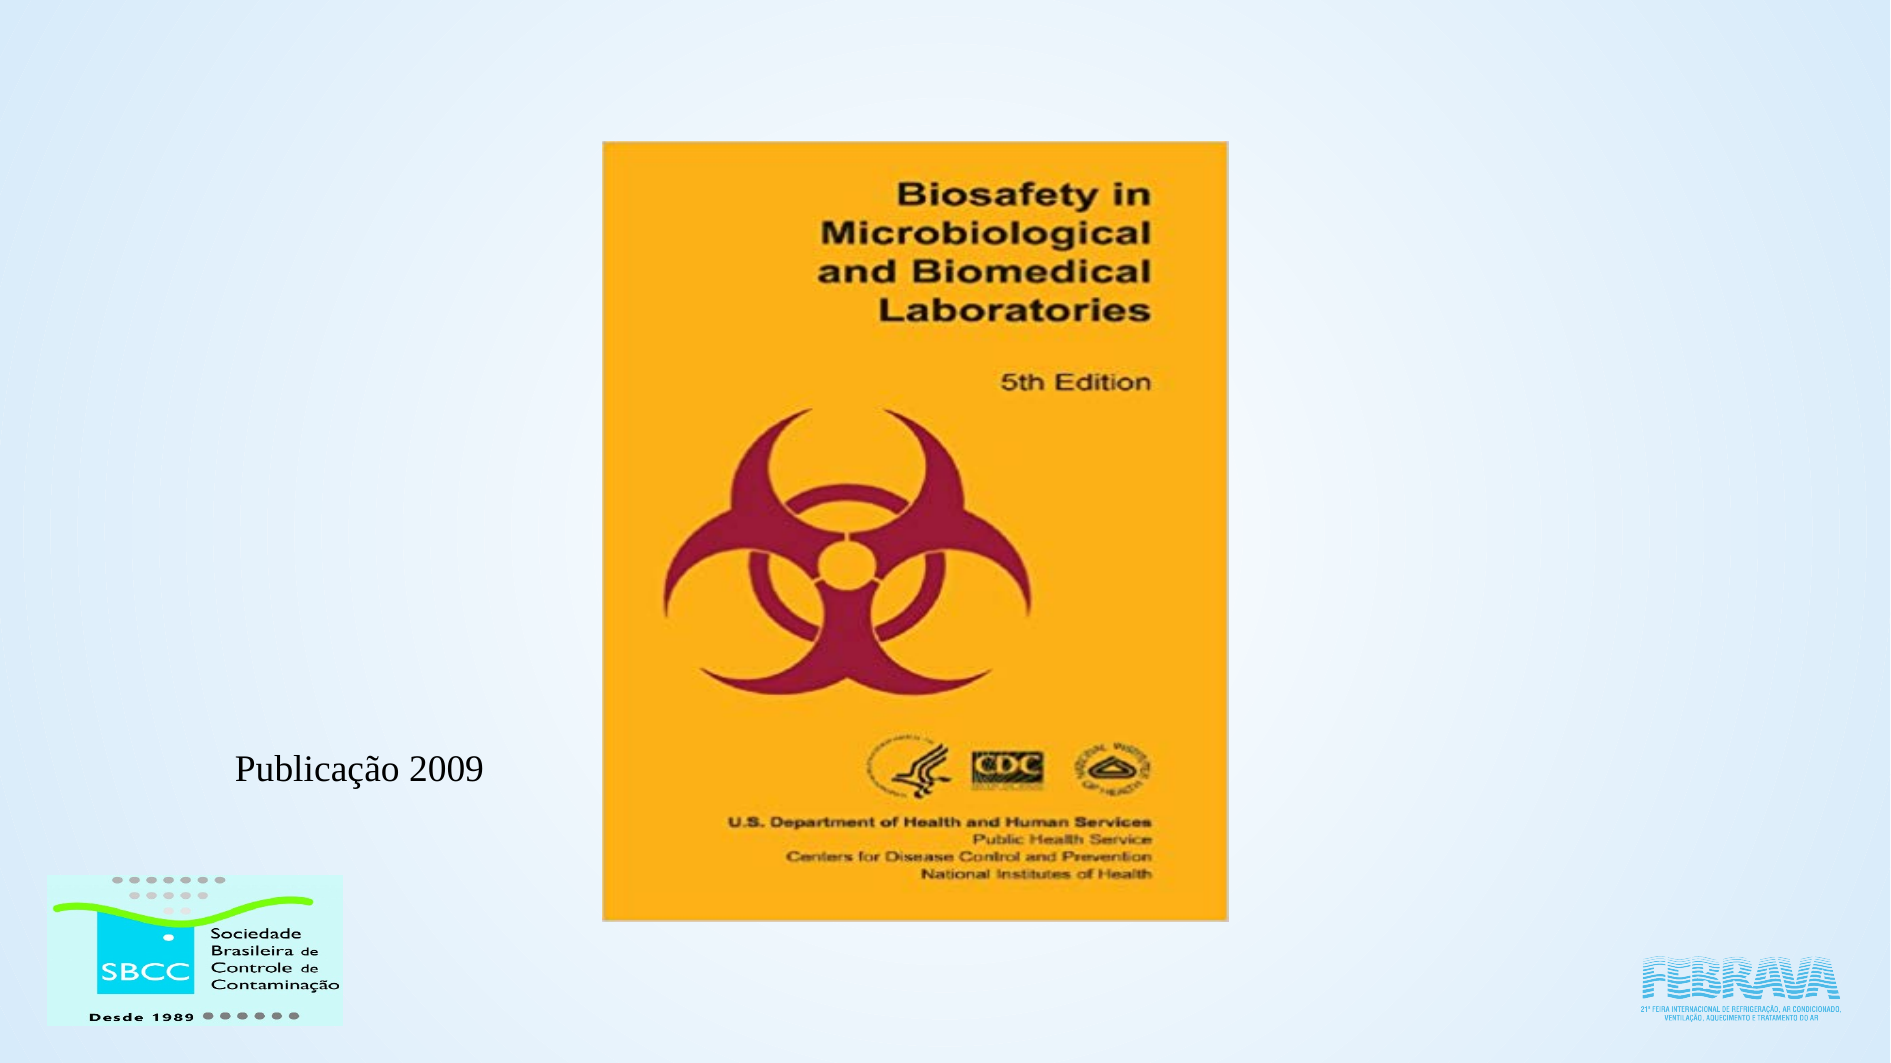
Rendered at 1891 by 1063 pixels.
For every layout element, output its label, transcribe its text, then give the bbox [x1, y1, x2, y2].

picture [46, 875, 344, 1026]
picture [602, 141, 1229, 922]
text_box Publicação 2009 [106, 496, 597, 797]
picture [1641, 956, 1842, 1022]
